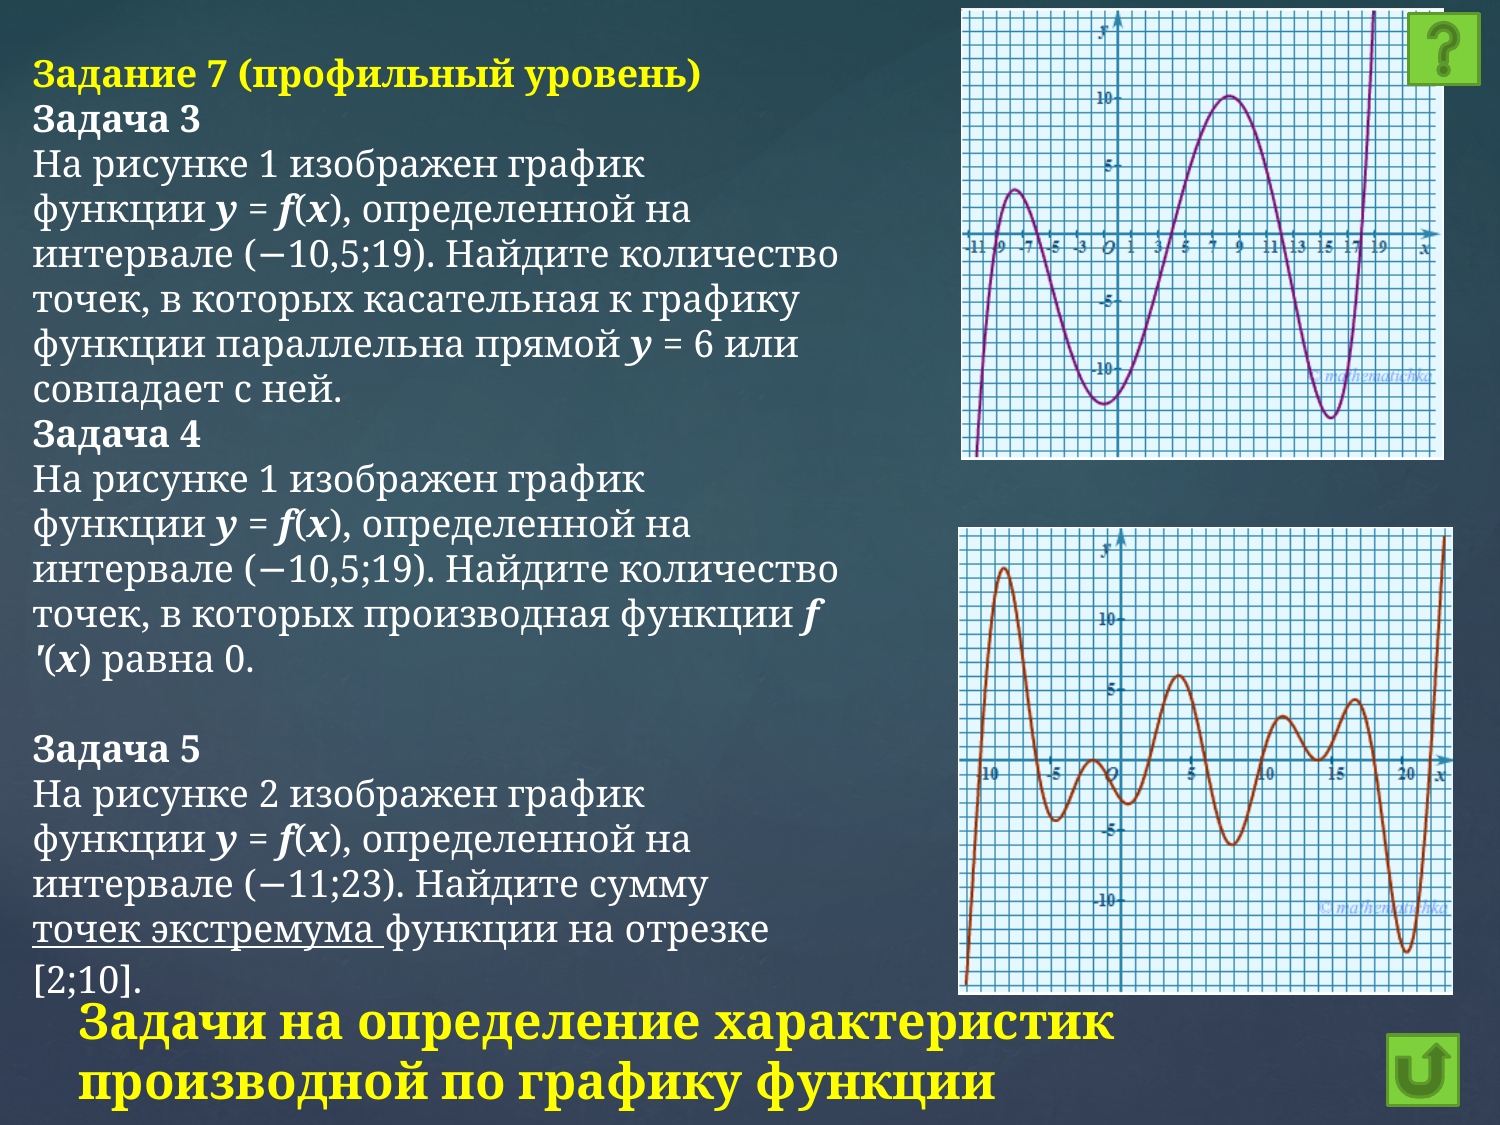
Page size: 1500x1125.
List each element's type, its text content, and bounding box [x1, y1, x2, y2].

title Задачи на определение характеристик производной по графику функции [63, 966, 1302, 1117]
picture [961, 7, 1445, 460]
text_box [1386, 1033, 1460, 1107]
text_box [1452, 12, 1481, 86]
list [958, 526, 1454, 996]
text_box Задание 7 (профильный уровень) Задача 3 На рисунке 1 изображен график функции y = f(x), определенной на интервале (−10,5;19). Найдите количество точек, в которых касательная к графику функции параллельна прямой y = 6 или совпадает с ней. Задача 4 На рисунке 1 изображен график функции y = f(x), определенной на интервале (−10,5;19). Найдите количество точек, в которых производная функции f '(x) равна 0. Задача 5 На рисунке 2 изображен график функции y = f(x), определенной на интервале (−11;23). Найдите сумму точек экстремума функции на отрезке [2;10]. [17, 42, 904, 1054]
